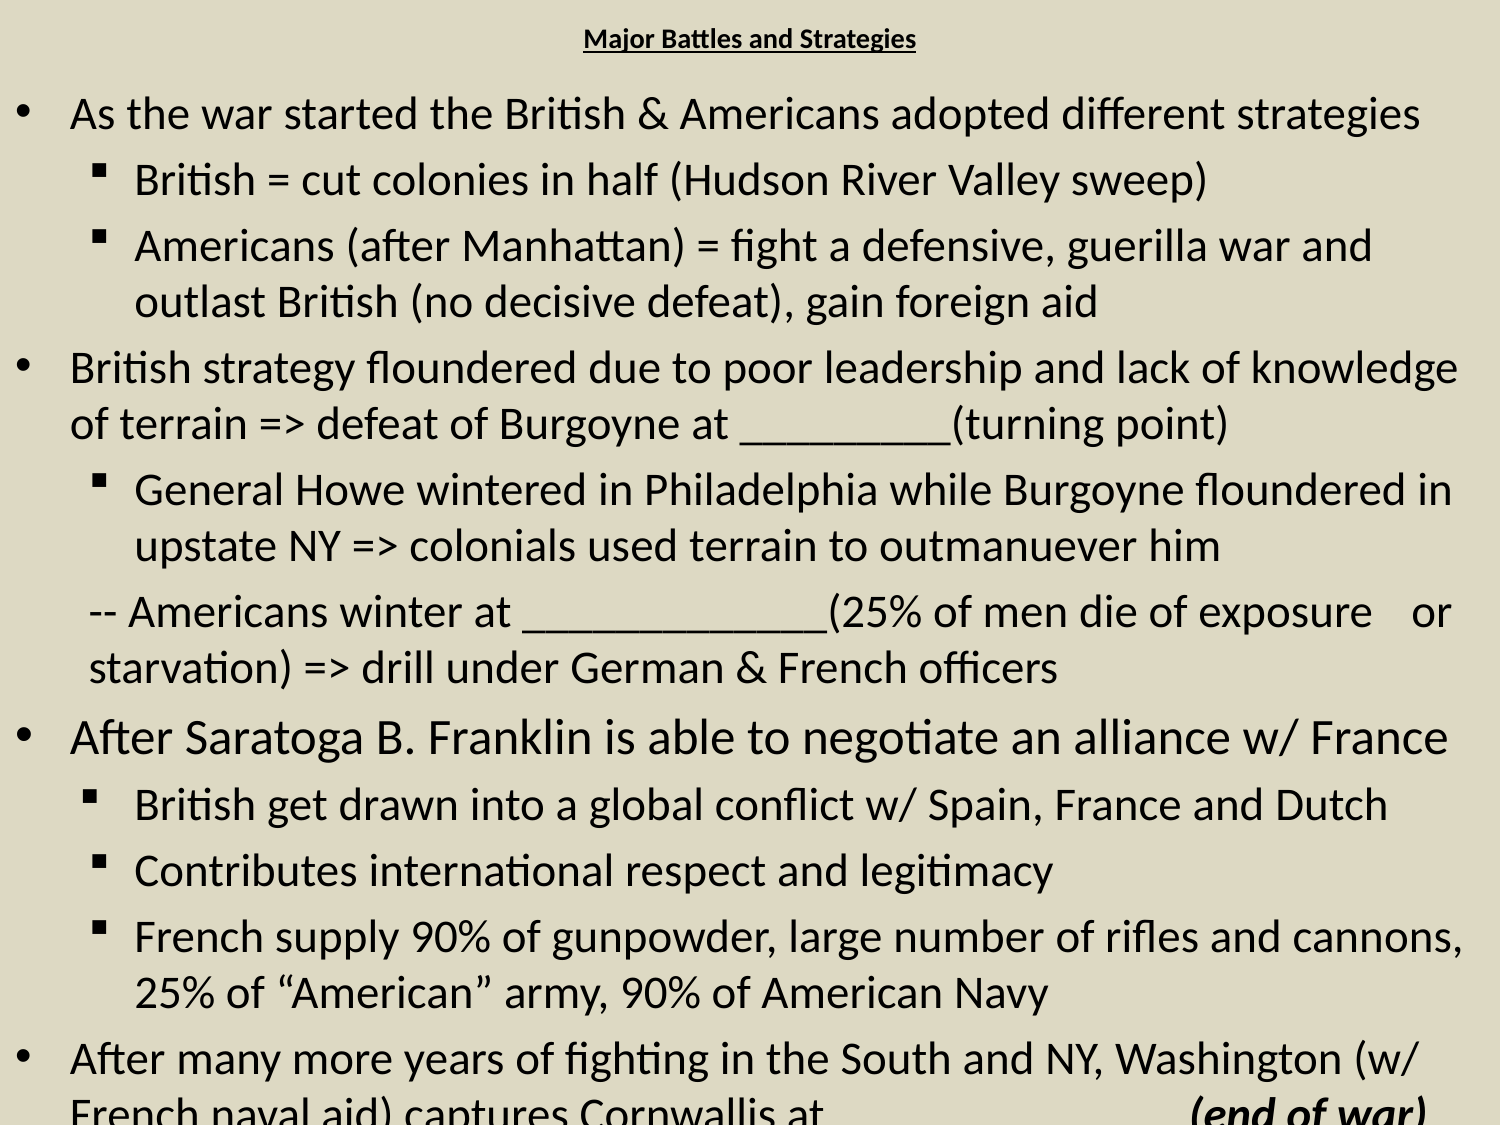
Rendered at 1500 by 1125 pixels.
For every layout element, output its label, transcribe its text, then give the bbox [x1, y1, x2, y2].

title Major Battles and Strategies [75, 12, 1425, 63]
list As the war started the British & Americans adopted different strategies British = cut colonies in half (Hudson River Valley sweep) Americans (after Manhattan) = fight a defensive, guerilla war and outlast British (no decisive defeat), gain foreign aid British strategy floundered due to poor leadership and lack of knowledge of terrain => defeat of Burgoyne at _________(turning point) General Howe wintered in Philadelphia while Burgoyne floundered in upstate NY => colonials used terrain to outmanuever him -- Americans winter at _____________(25% of men die of exposure or starvation) => drill under German & French officers After Saratoga B. Franklin is able to negotiate an alliance w/ France British get drawn into a global conflict w/ Spain, France and Dutch Contributes international respect and legitimacy French supply 90% of gunpowder, large number of rifles and cannons, 25% of “American” army, 90% of American Navy After many more years of fighting in the South and NY, Washington (w/ French naval aid) captures Cornwallis at _______________(end of war) [0, 75, 1500, 1125]
